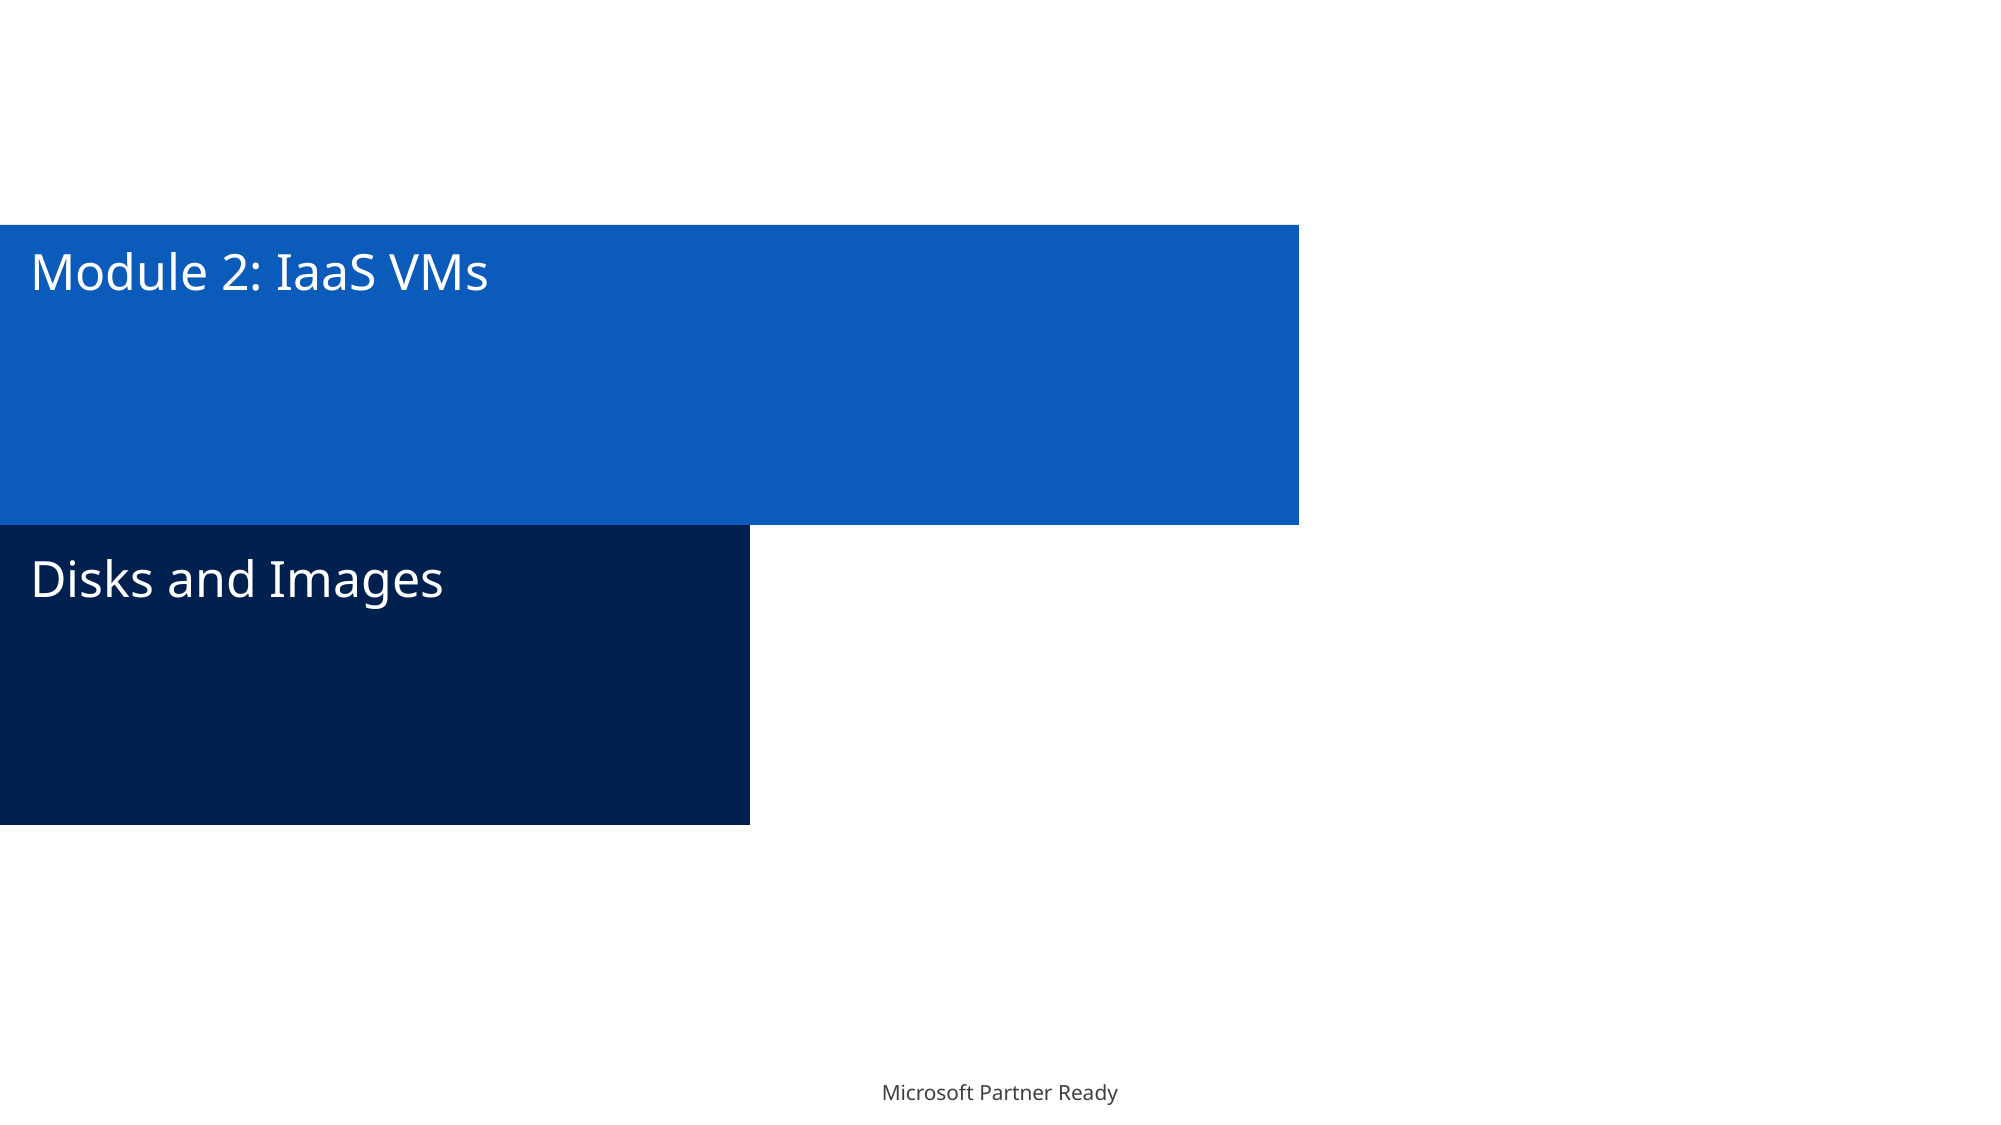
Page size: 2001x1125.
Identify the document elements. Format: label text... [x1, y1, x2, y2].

list Disks and Images [0, 525, 750, 825]
title Module 2: IaaS VMs [0, 224, 1299, 525]
